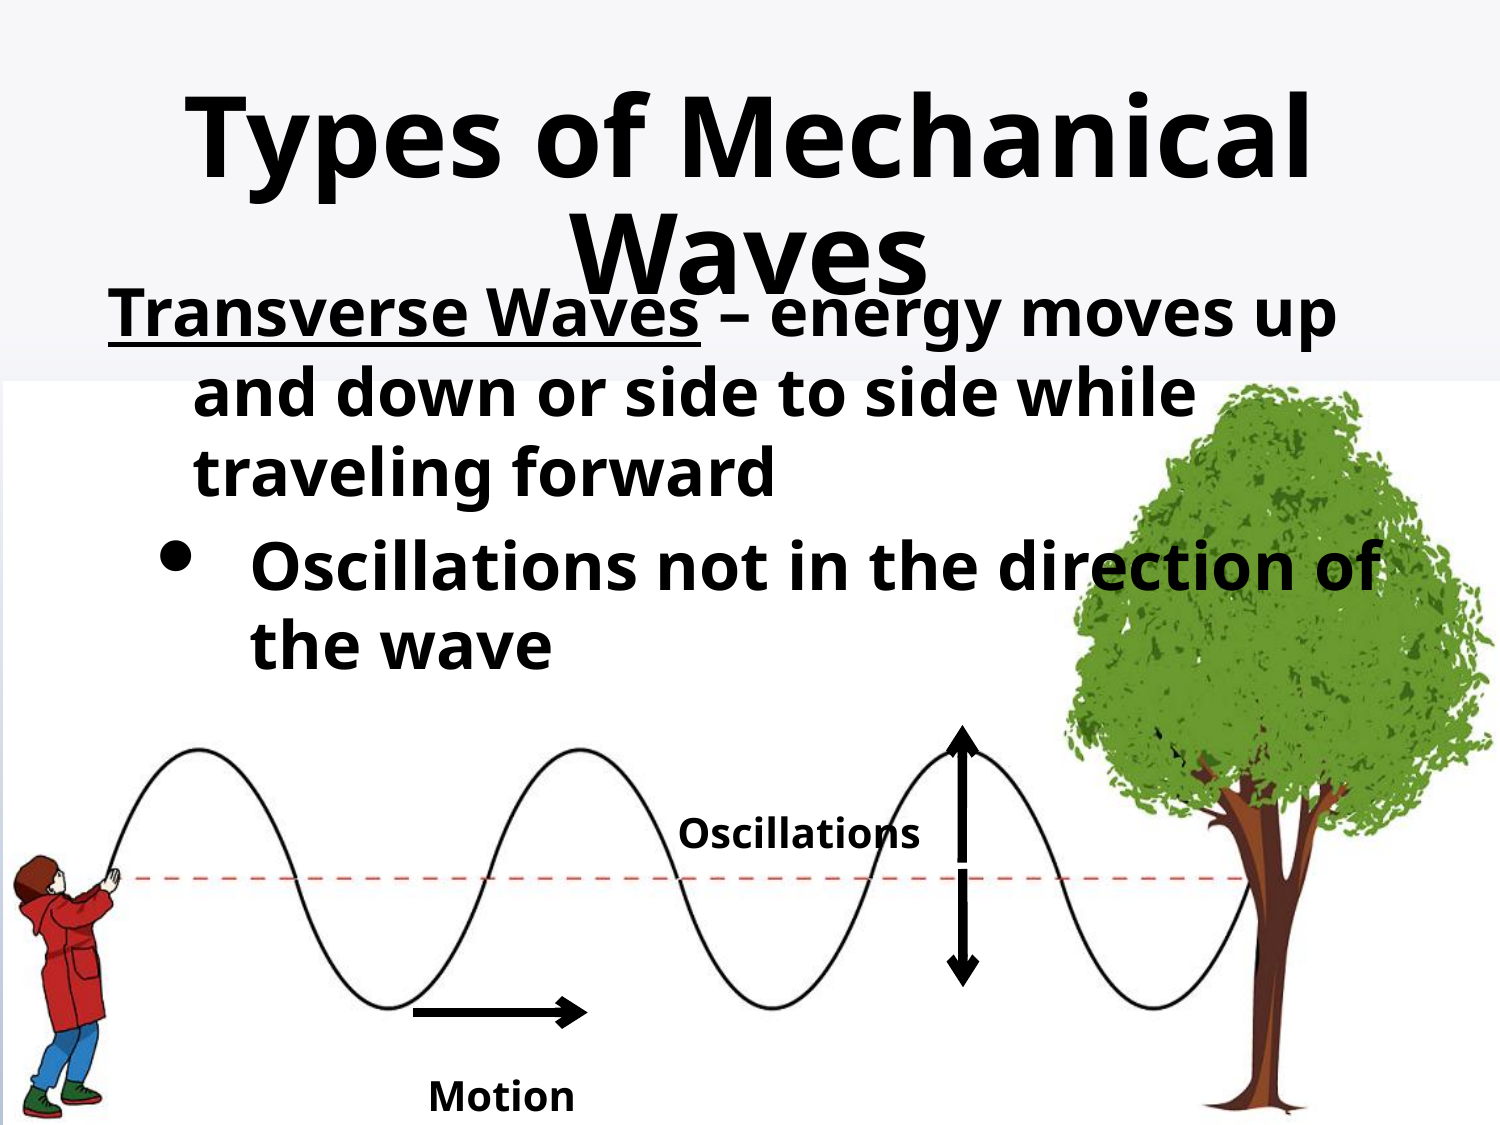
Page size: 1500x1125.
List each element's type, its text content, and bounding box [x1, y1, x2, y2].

picture [1, 379, 1500, 1125]
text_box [960, 867, 965, 989]
title Types of Mechanical Waves [75, 112, 1425, 262]
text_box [891, 791, 1034, 796]
list Transverse Waves – energy moves up and down or side to side while traveling forward Oscillations not in the direction of the wave [75, 262, 1425, 379]
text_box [410, 1010, 590, 1015]
